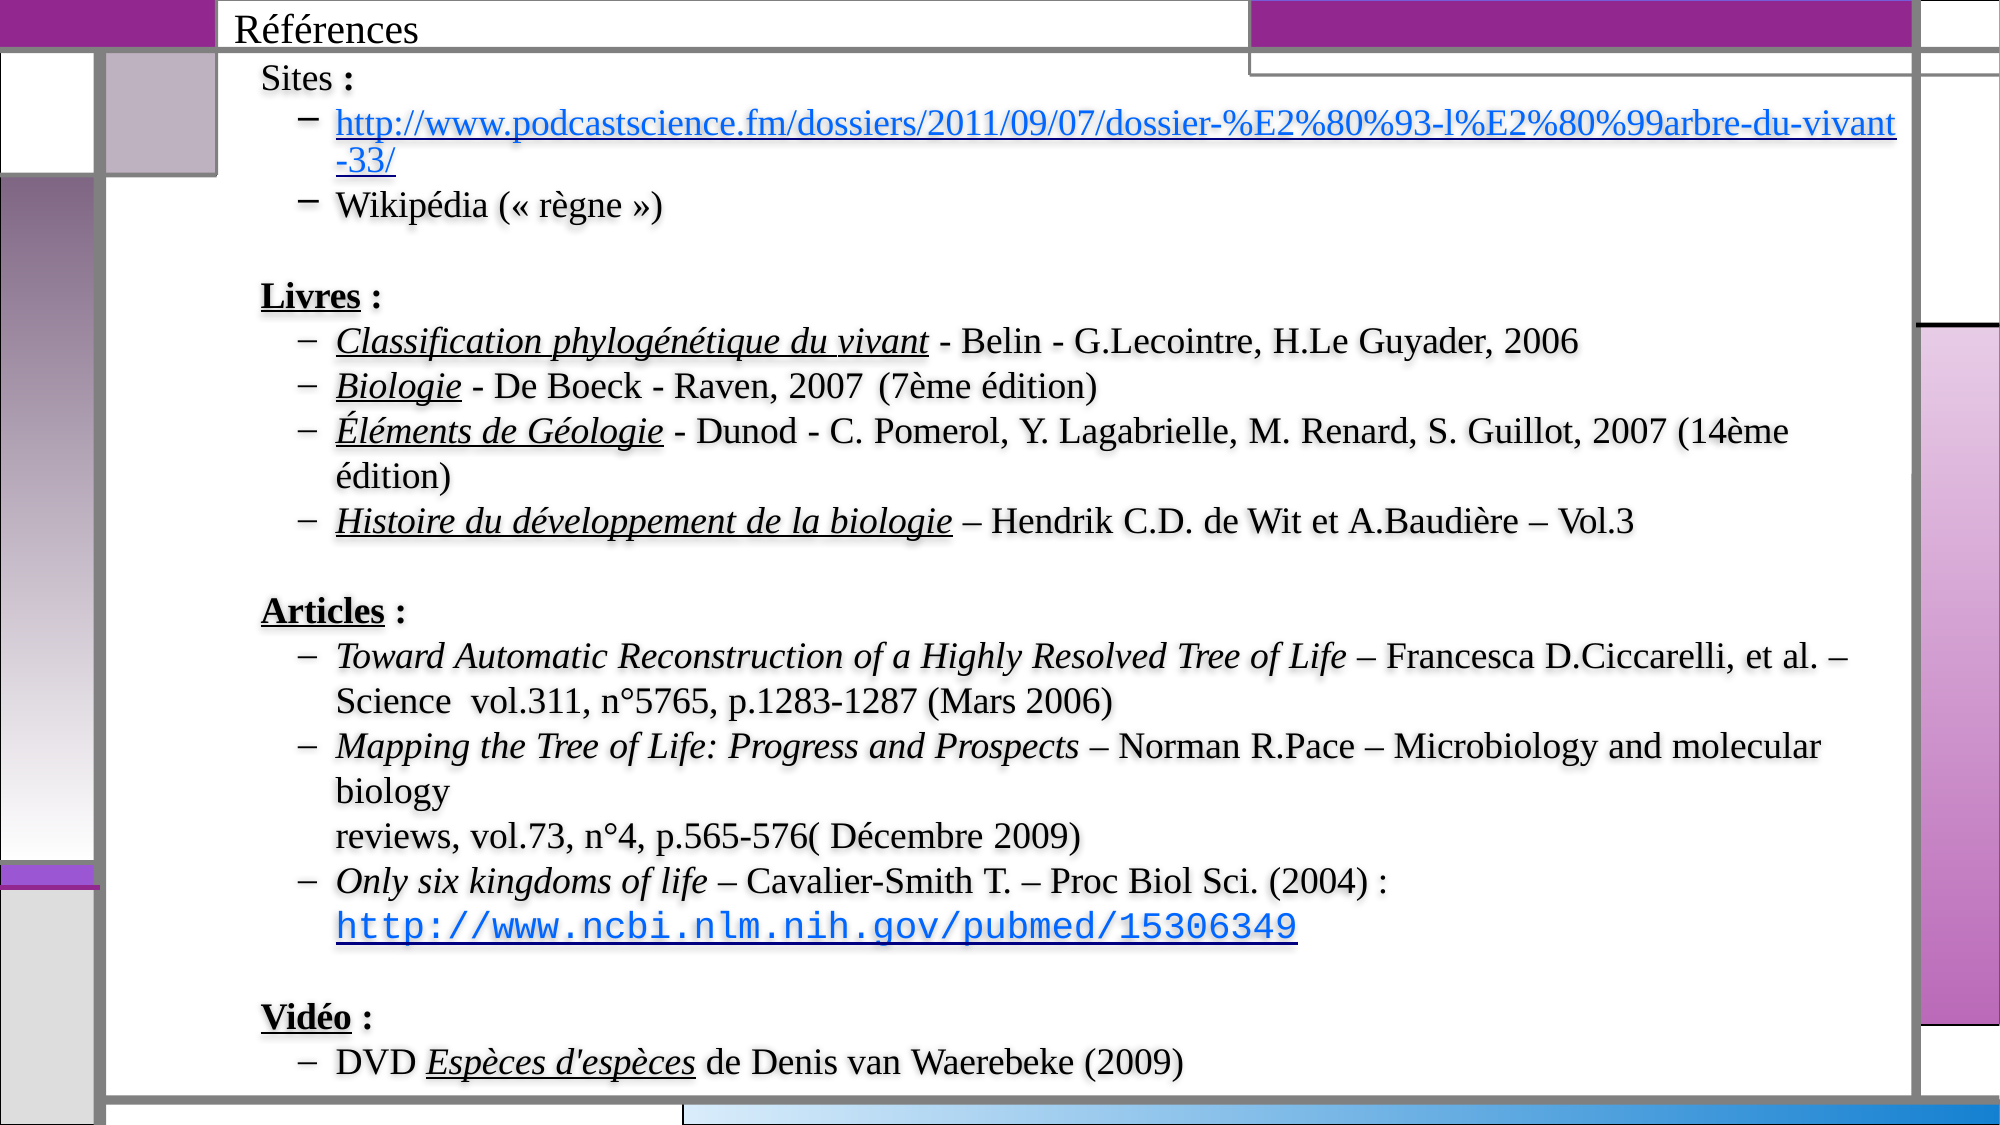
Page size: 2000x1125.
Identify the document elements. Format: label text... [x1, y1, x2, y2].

text_box Références [231, 0, 528, 52]
text_box Sites : http://www.podcastscience.fm/dossiers/2011/09/07/dossier-%E2%80%93-l%E2%80%99arbre-du-vivant-33/ Wikipédia (« règne ») Livres : Classification phylogénétique du vivant - Belin - G.Lecointre, H.Le Guyader, 2006 Biologie - De Boeck - Raven, 2007 (7ème édition) Éléments de Géologie - Dunod - C. Pomerol, Y. Lagabrielle, M. Renard, S. Guillot, 2007 (14ème édition) Histoire du développement de la biologie – Hendrik C.D. de Wit et A.Baudière – Vol.3 Articles : Toward Automatic Reconstruction of a Highly Resolved Tree of Life – Francesca D.Ciccarelli, et al. – Science vol.311, n°5765, p.1283-1287 (Mars 2006) Mapping the Tree of Life: Progress and Prospects – Norman R.Pace – Microbiology and molecular biology reviews, vol.73, n°4, p.565-576( Décembre 2009) Only six kingdoms of life – Cavalier-Smith T. – Proc Biol Sci. (2004) : http://www.ncbi.nlm.nih.gov/pubmed/15306349 Vidéo : DVD Espèces d'espèces de Denis van Waerebeke (2009) [243, 45, 1922, 1053]
